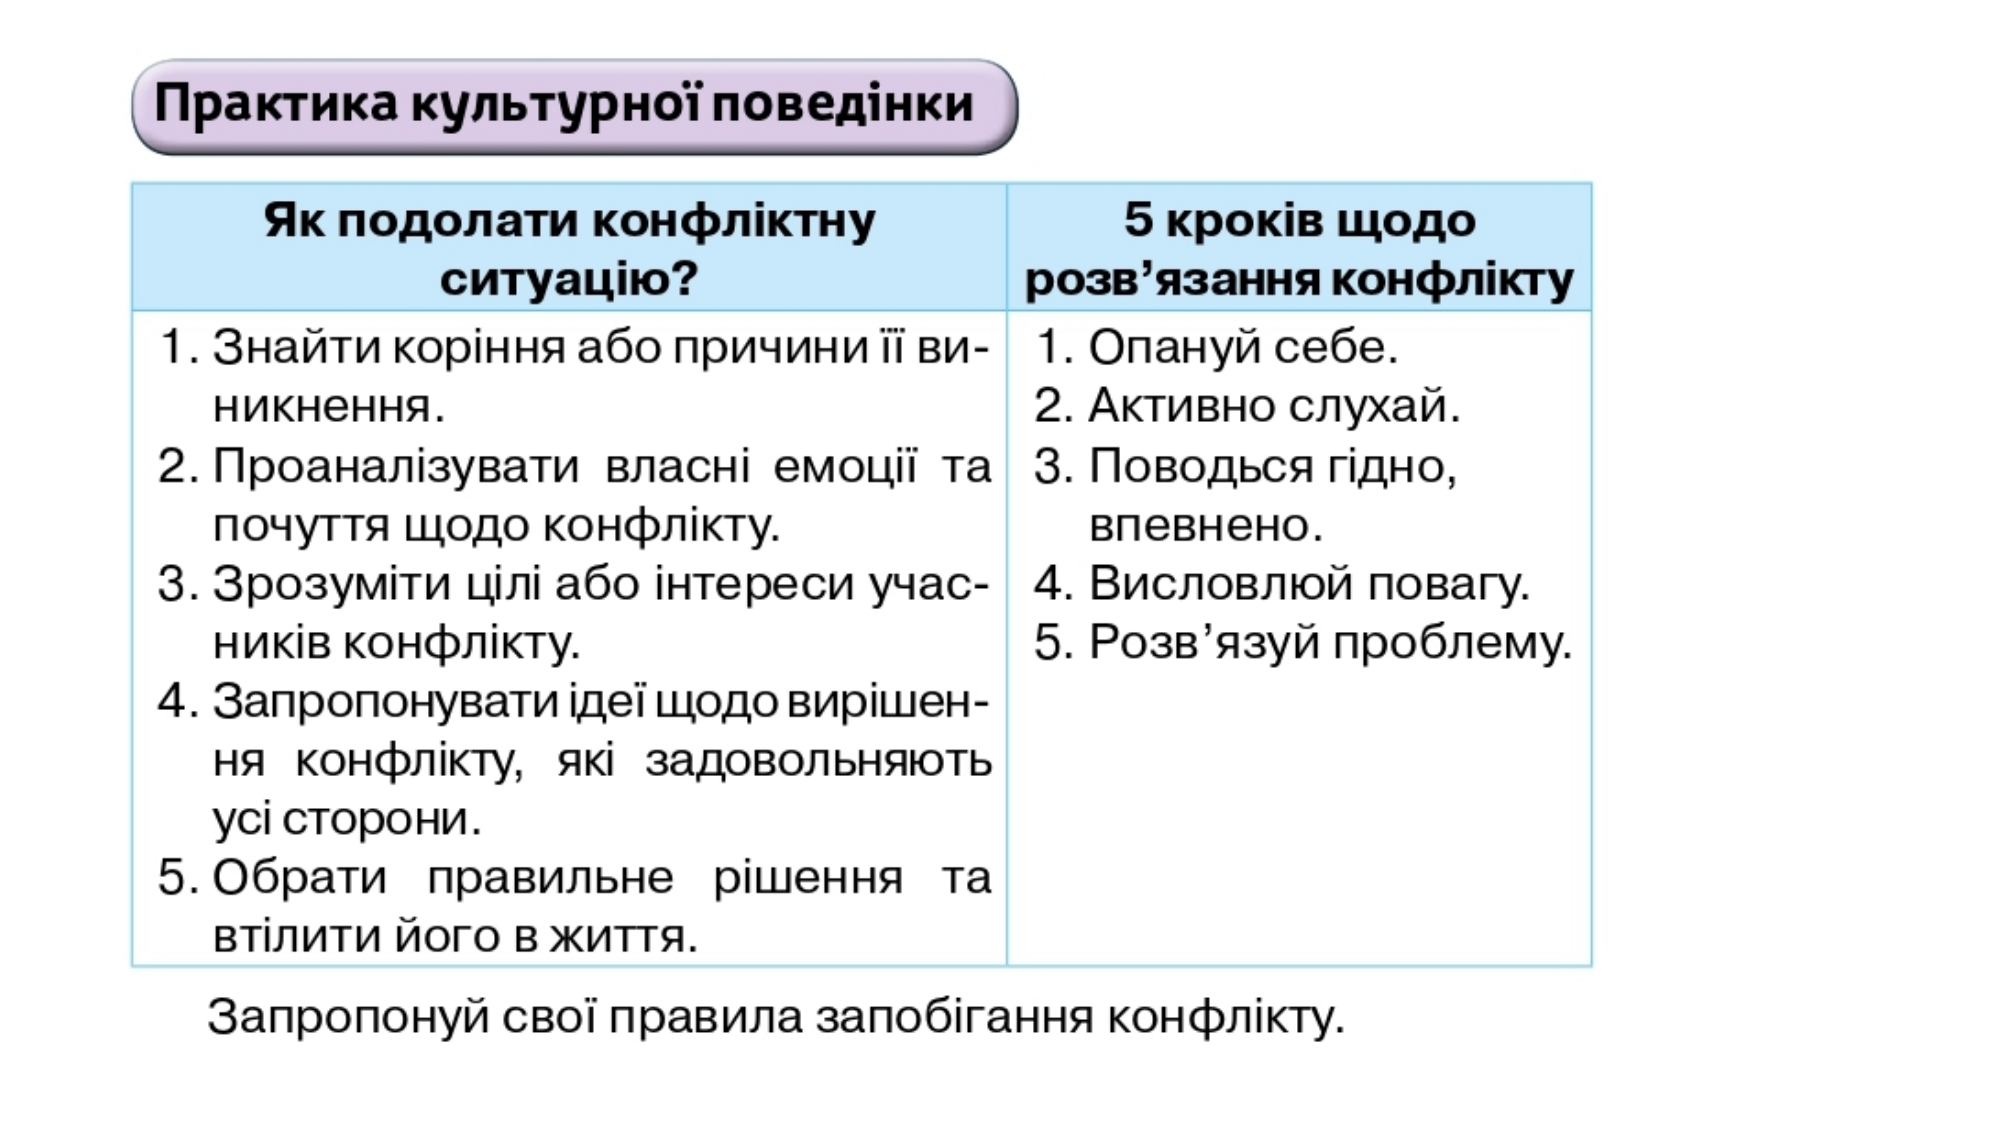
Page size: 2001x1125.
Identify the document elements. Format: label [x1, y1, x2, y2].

picture [108, 44, 1626, 1053]
